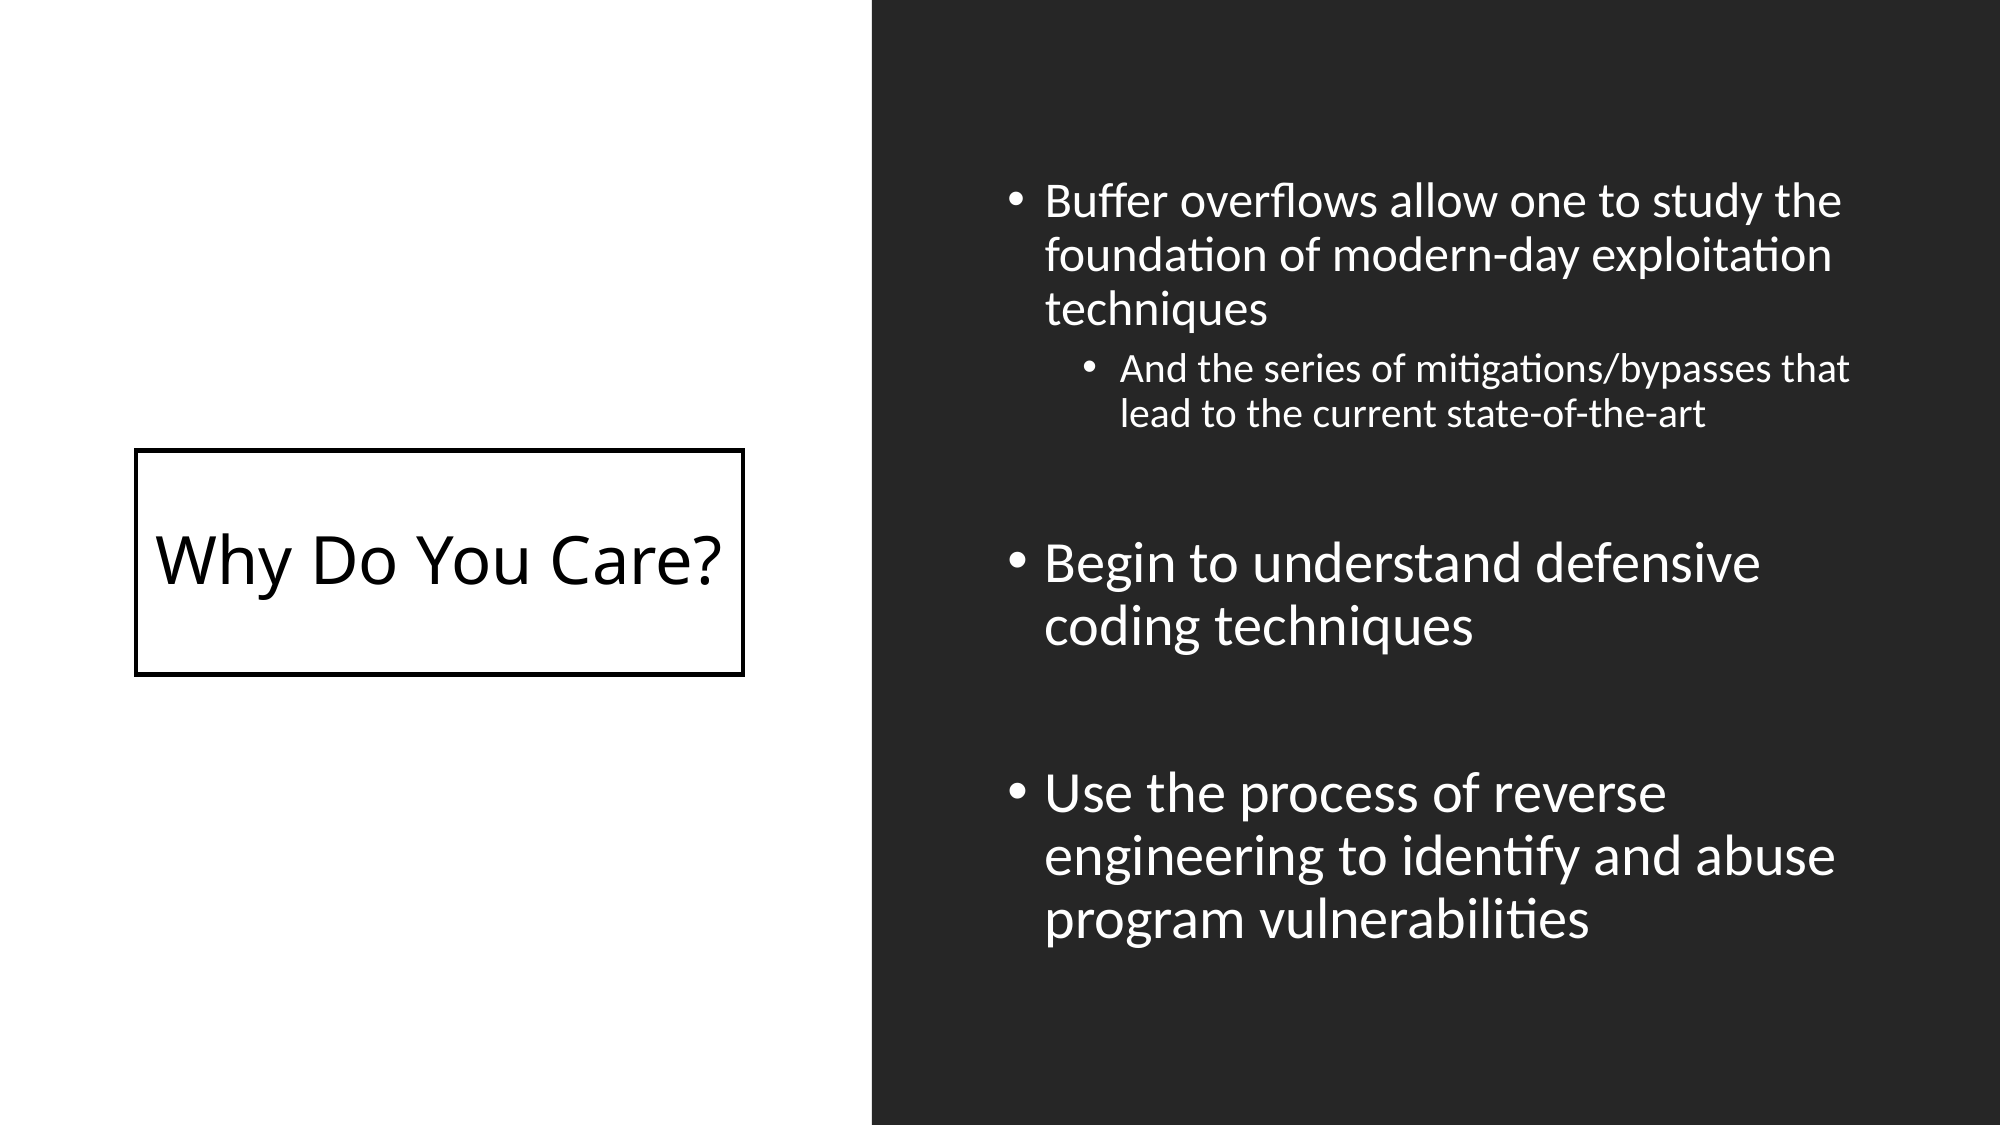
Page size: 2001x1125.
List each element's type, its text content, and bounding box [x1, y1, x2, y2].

list Buffer overflows allow one to study the foundation of modern-day exploitation techniques And the series of mitigations/bypasses that lead to the current state-of-the-art Begin to understand defensive coding techniques Use the process of reverse engineering to identify and abuse program vulnerabilities [992, 131, 1880, 994]
title Why Do You Care? [136, 450, 743, 675]
text_box [871, 0, 2000, 1125]
